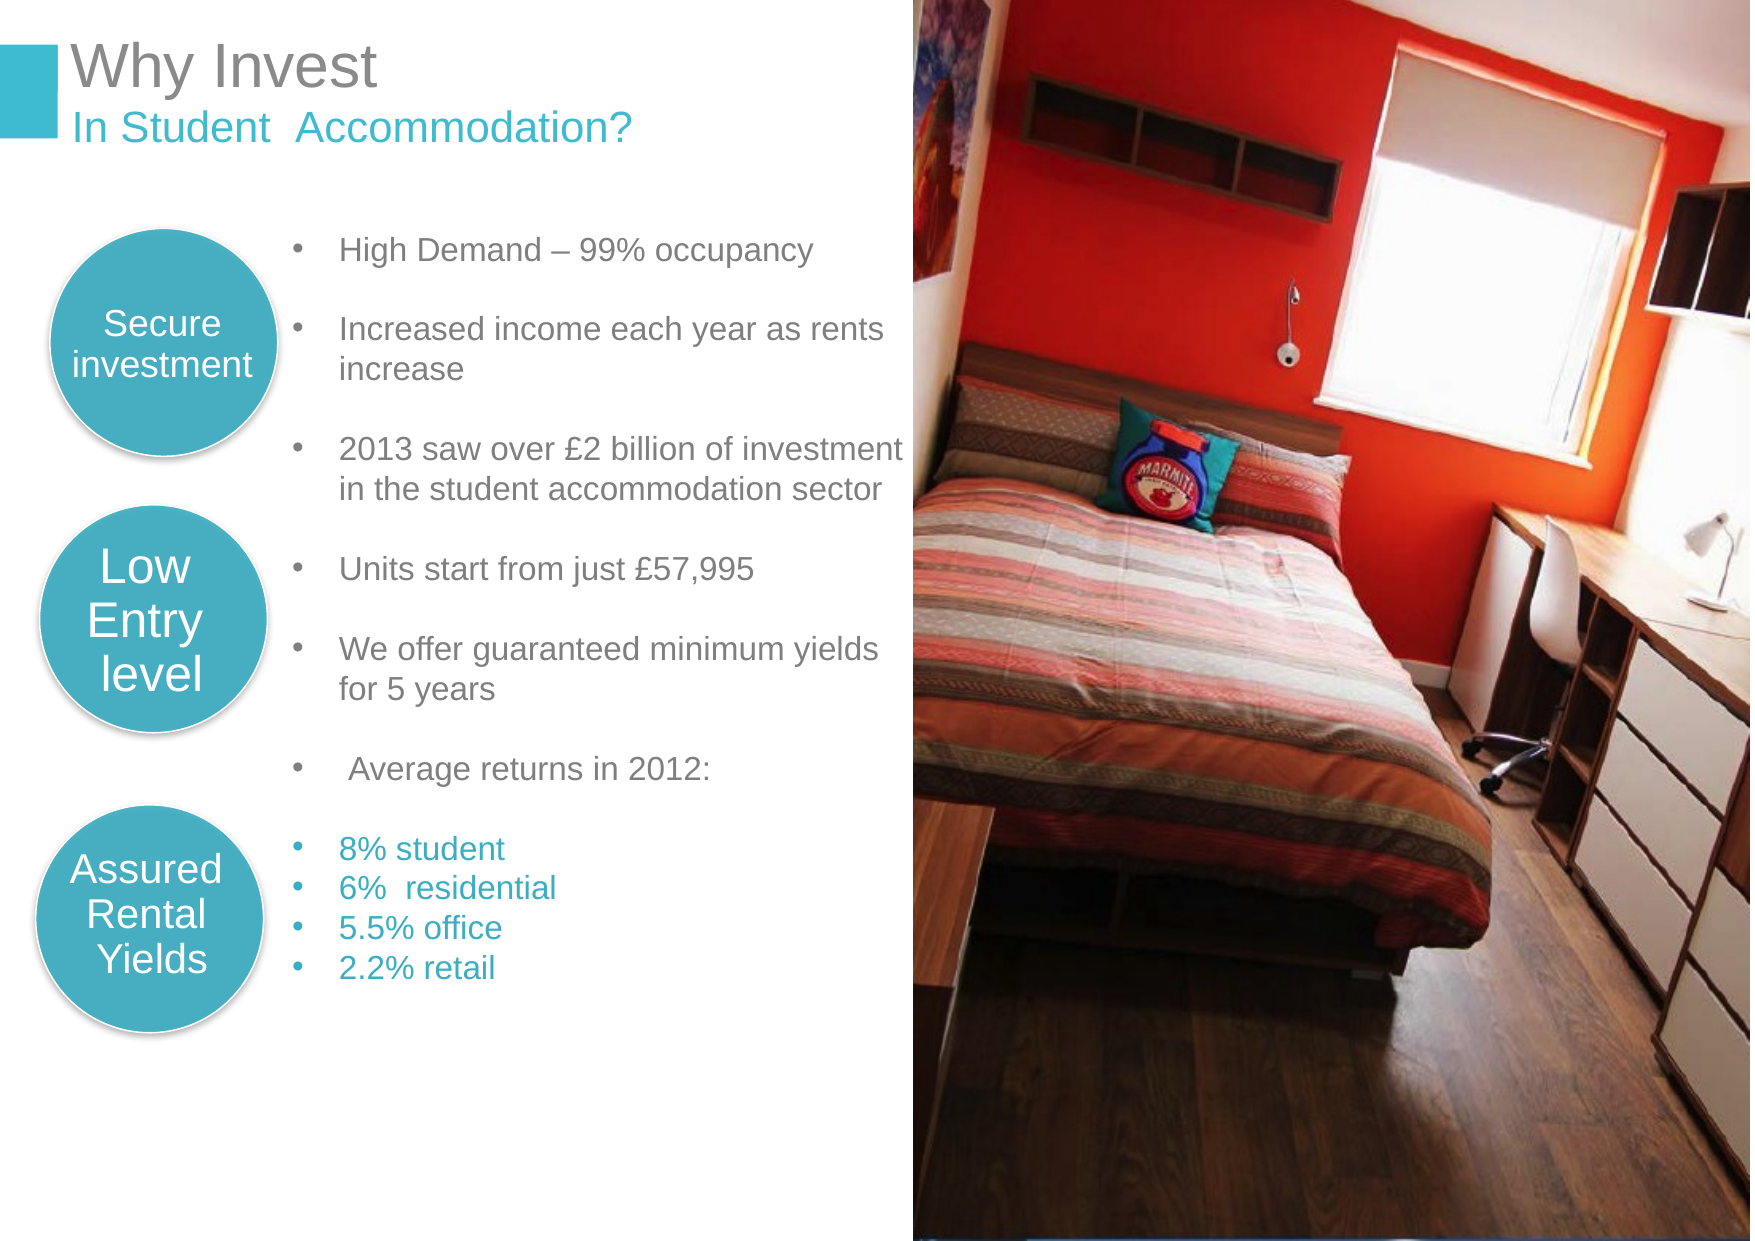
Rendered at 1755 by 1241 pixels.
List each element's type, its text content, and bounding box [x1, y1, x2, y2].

text_box High Demand – 99% occupancy Increased income each year as rents increase 2013 saw over £2 billion of investment in the student accommodation sector Units start from just £57,995 We offer guaranteed minimum yields for 5 years Average returns in 2012: 8% student 6% residential 5.5% office 2.2% retail [277, 220, 907, 1114]
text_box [0, 228, 326, 457]
text_box In Student Accommodation? [69, 99, 728, 212]
text_box [0, 44, 58, 139]
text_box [0, 804, 316, 1033]
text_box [14, 504, 290, 733]
title Why Invest [68, 25, 907, 226]
picture [912, 0, 1750, 1241]
